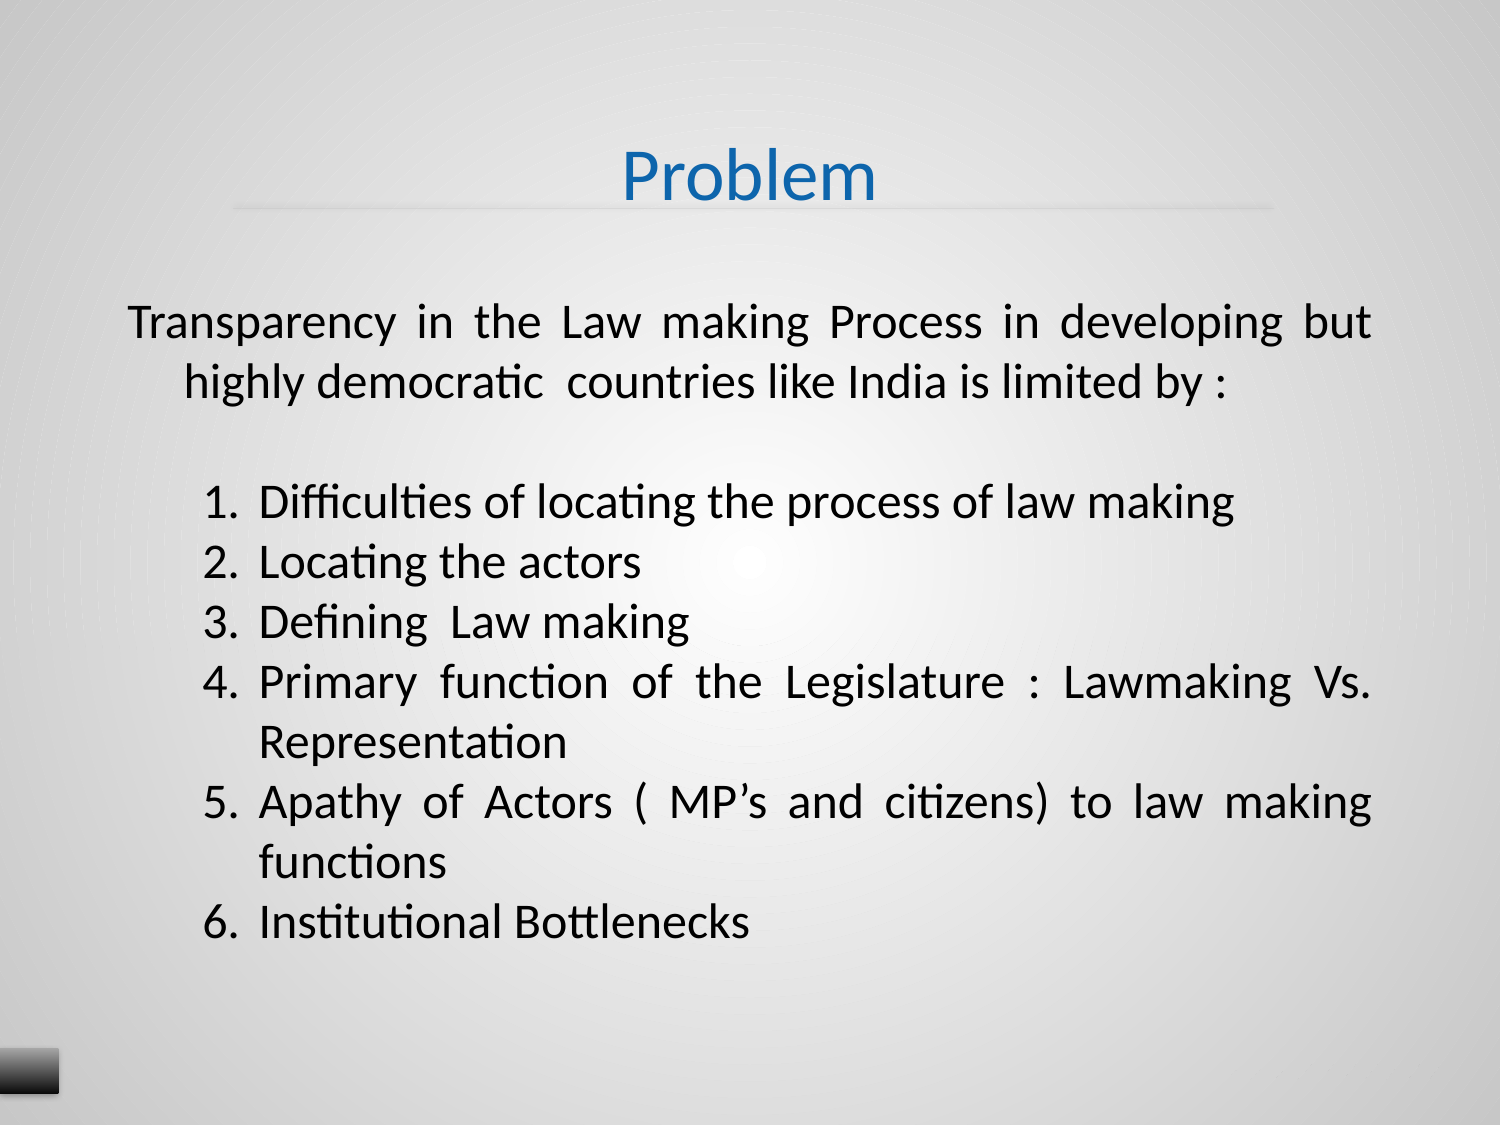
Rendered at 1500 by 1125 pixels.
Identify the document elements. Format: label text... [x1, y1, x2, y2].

text_box Transparency in the Law making Process in developing but highly democratic countries like India is limited by : Difficulties of locating the process of law making Locating the actors Defining Law making Primary function of the Legislature : Lawmaking Vs. Representation Apathy of Actors ( MP’s and citizens) to law making functions Institutional Bottlenecks [112, 280, 1388, 956]
title Problem [112, 108, 749, 233]
title Problem [759, 108, 1388, 233]
